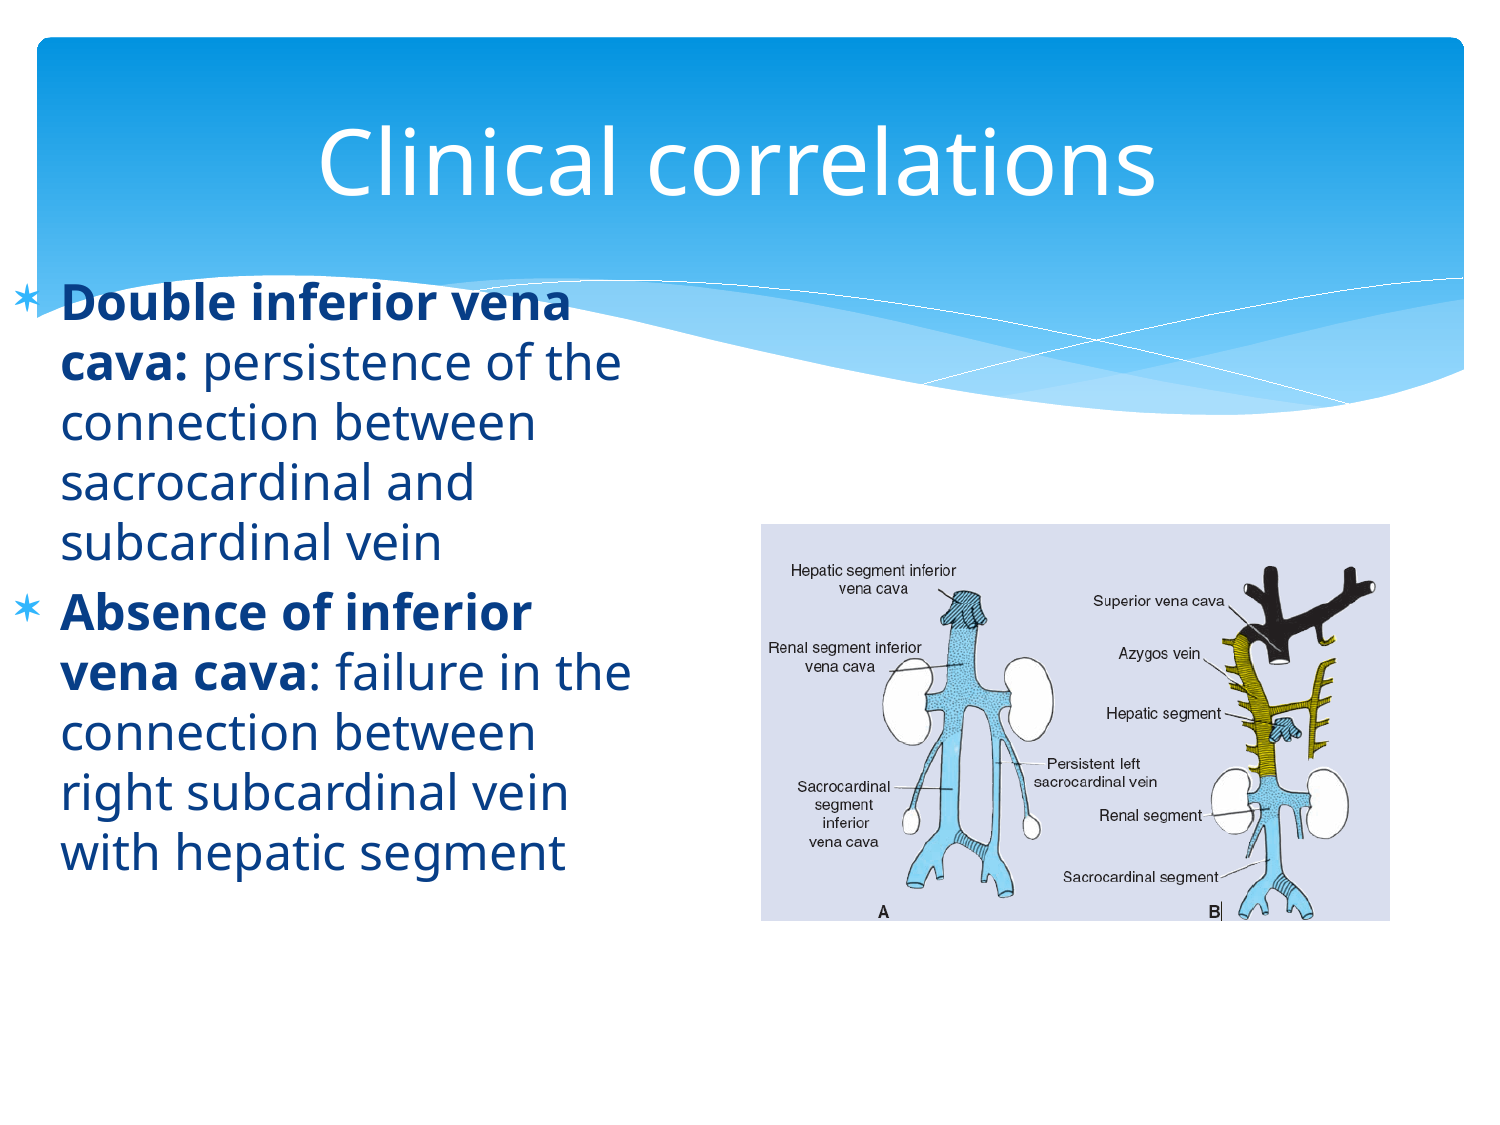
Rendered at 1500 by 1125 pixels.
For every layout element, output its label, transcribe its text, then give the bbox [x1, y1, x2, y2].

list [761, 523, 1390, 921]
title Clinical correlations [75, 55, 1425, 261]
list Double inferior vena cava: persistence of the connection between sacrocardinal and subcardinal vein Absence of inferior vena cava: failure in the connection between right subcardinal vein with hepatic segment [0, 262, 663, 1005]
